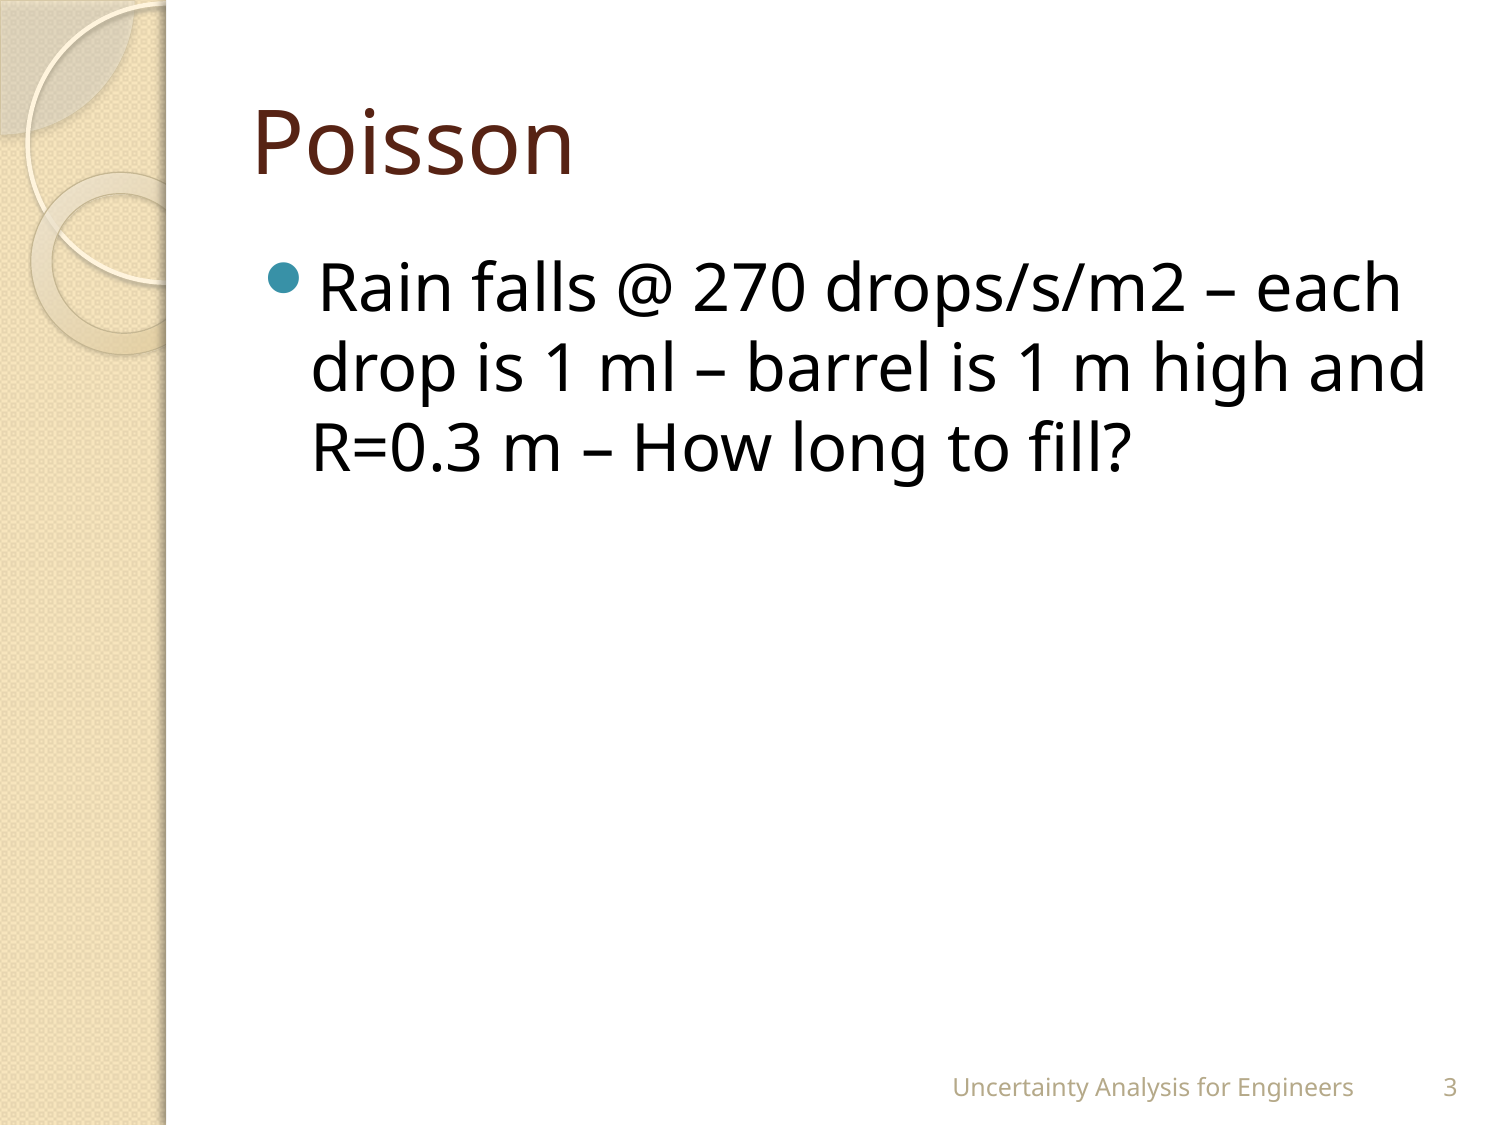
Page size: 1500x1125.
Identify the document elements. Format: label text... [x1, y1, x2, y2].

list Rain falls @ 270 drops/s/m2 – each drop is 1 ml – barrel is 1 m high and R=0.3 m – How long to fill? [235, 237, 1466, 1025]
footer Uncertainty Analysis for Engineers [937, 1034, 1413, 1113]
slide_number 3 [1413, 1034, 1488, 1113]
title Poisson [235, 45, 1466, 233]
